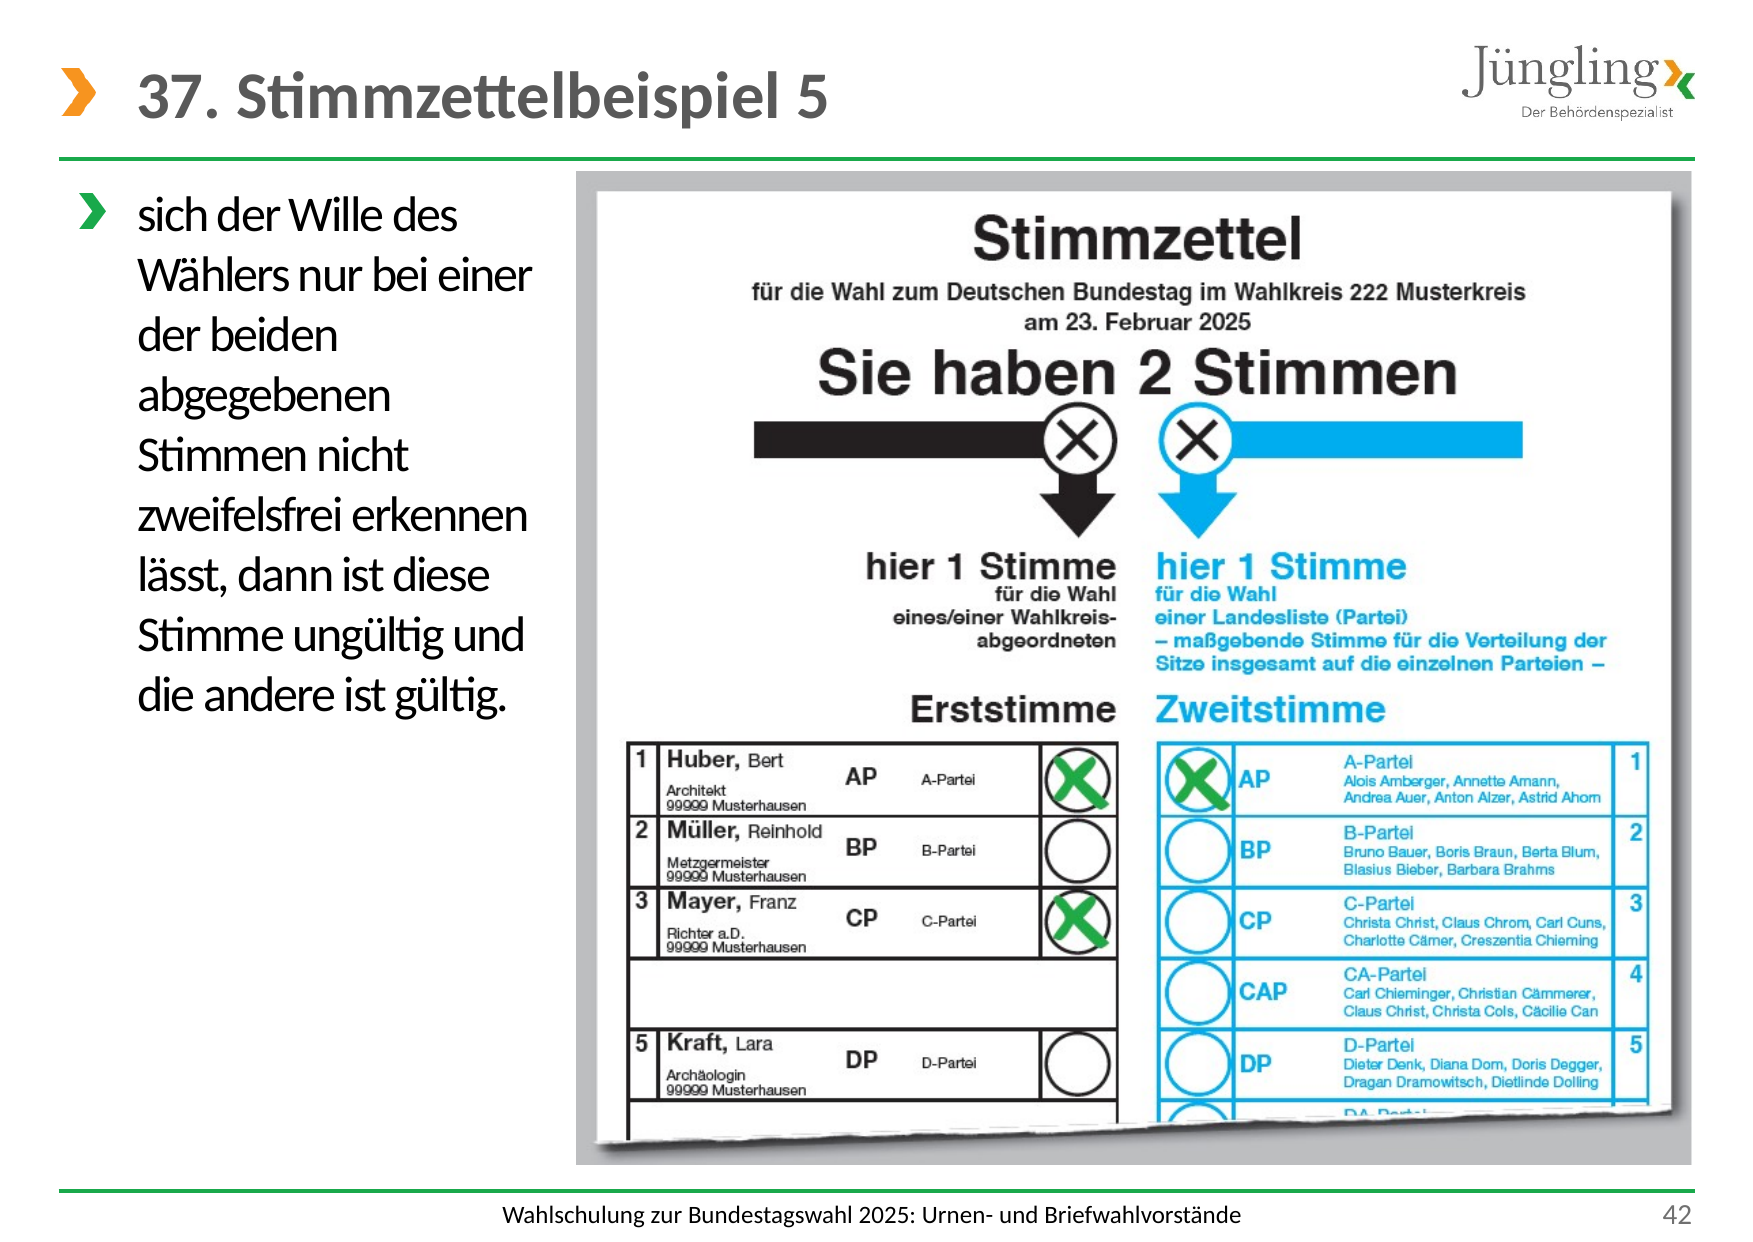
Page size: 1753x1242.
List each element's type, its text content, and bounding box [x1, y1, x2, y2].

text_box sich der Wille des Wählers nur bei einer der beiden abgegebenen Stimmen nicht zweifelsfrei erkennen lässt, dann ist diese Stimme ungültig und die andere ist gültig. [50, 173, 572, 729]
title 37. Stimmzettelbeispiel 5 [59, 51, 1643, 173]
picture [79, 193, 106, 229]
slide_number 42 [1288, 1195, 1692, 1232]
picture [1462, 45, 1695, 121]
picture [575, 171, 1693, 1165]
picture [61, 68, 96, 116]
